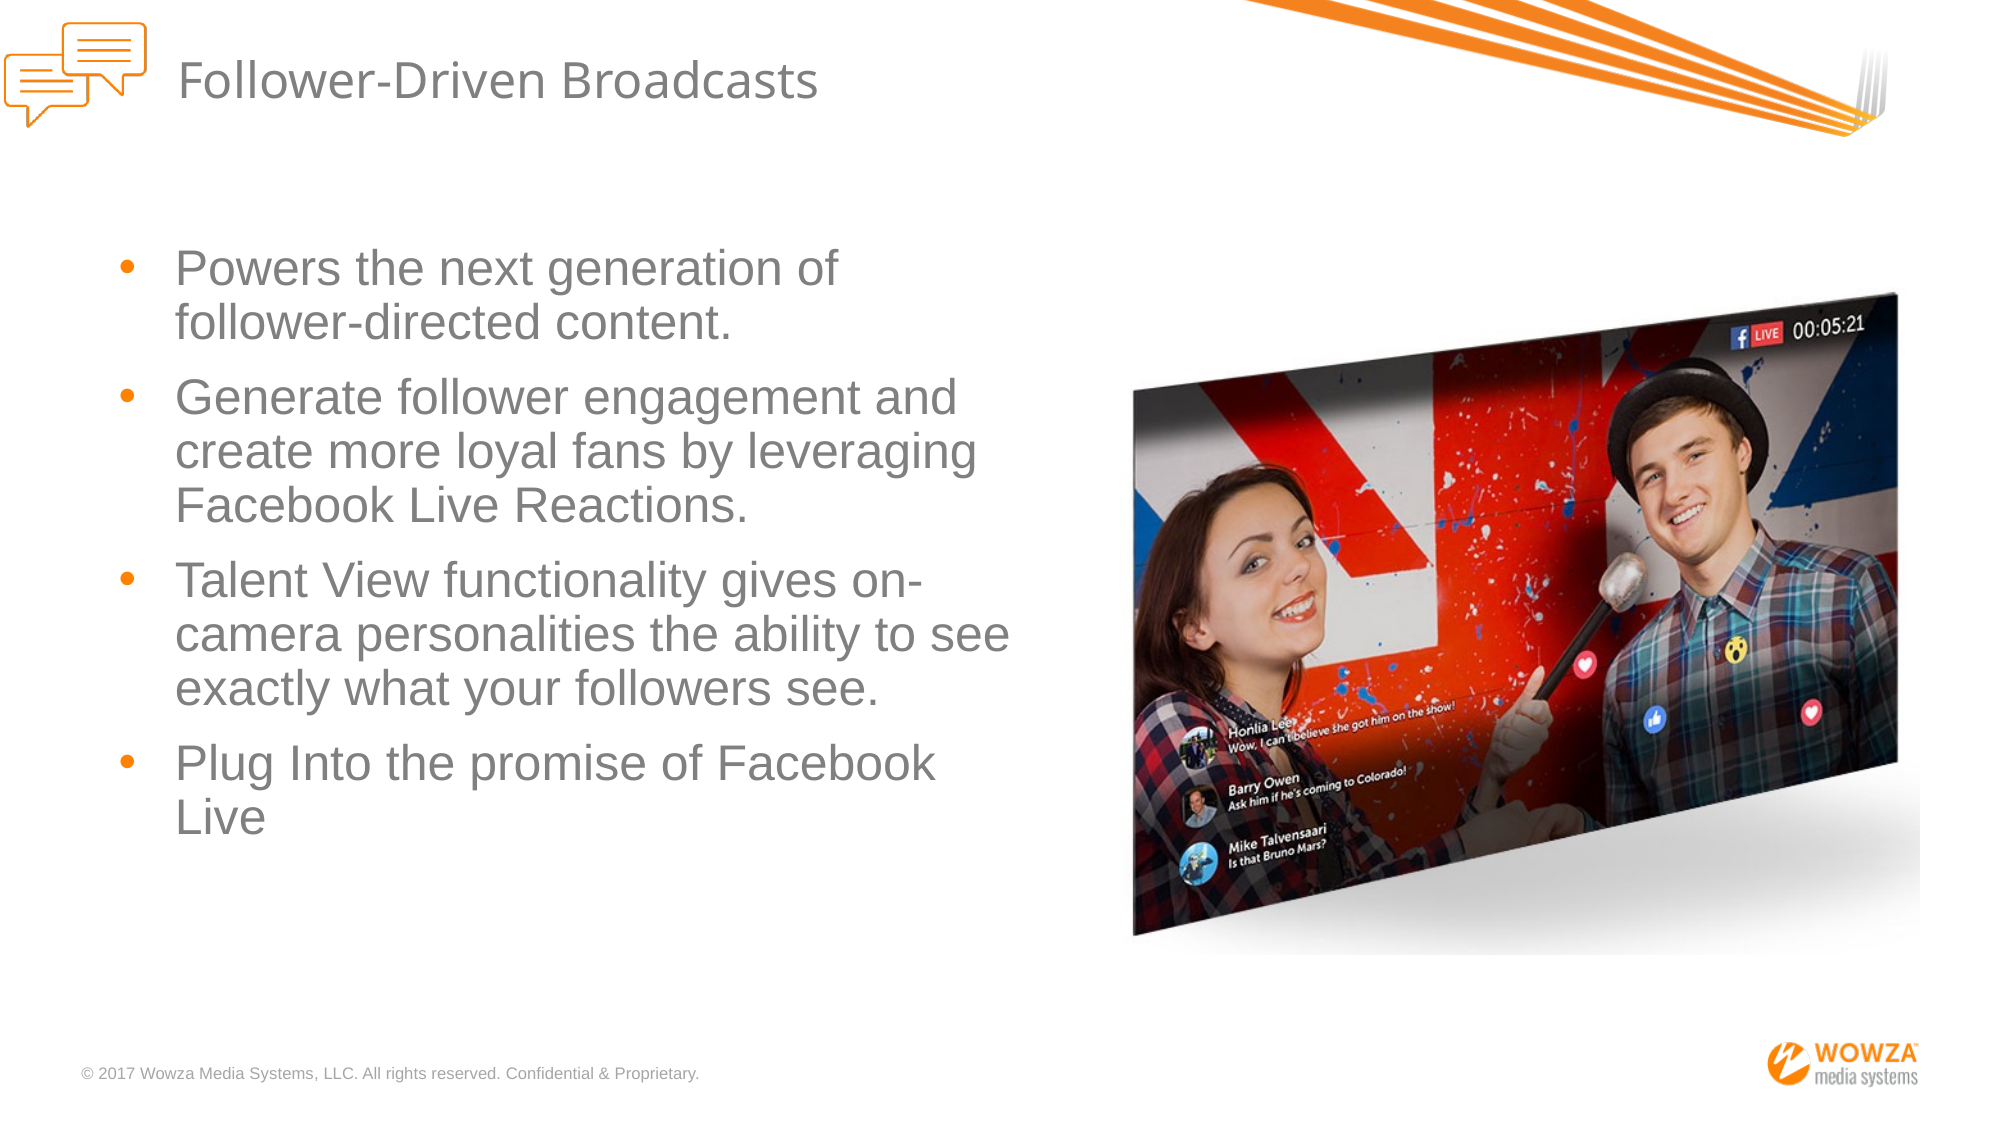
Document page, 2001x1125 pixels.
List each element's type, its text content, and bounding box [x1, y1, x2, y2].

list Powers the next generation of follower-directed content. Generate follower engagement and create more loyal fans by leveraging Facebook Live Reactions. Talent View functionality gives on-camera personalities the ability to see exactly what your followers see. Plug Into the promise of Facebook Live [103, 235, 1040, 935]
footer © 2017 Wowza Media Systems, LLC. All rights reserved. Confidential & Proprietary. [66, 1042, 836, 1103]
picture [1119, 287, 1920, 955]
picture [1766, 1033, 1920, 1096]
title Follower-Driven Broadcasts [162, 47, 1453, 147]
picture [1033, 0, 1923, 147]
picture [0, 0, 150, 150]
